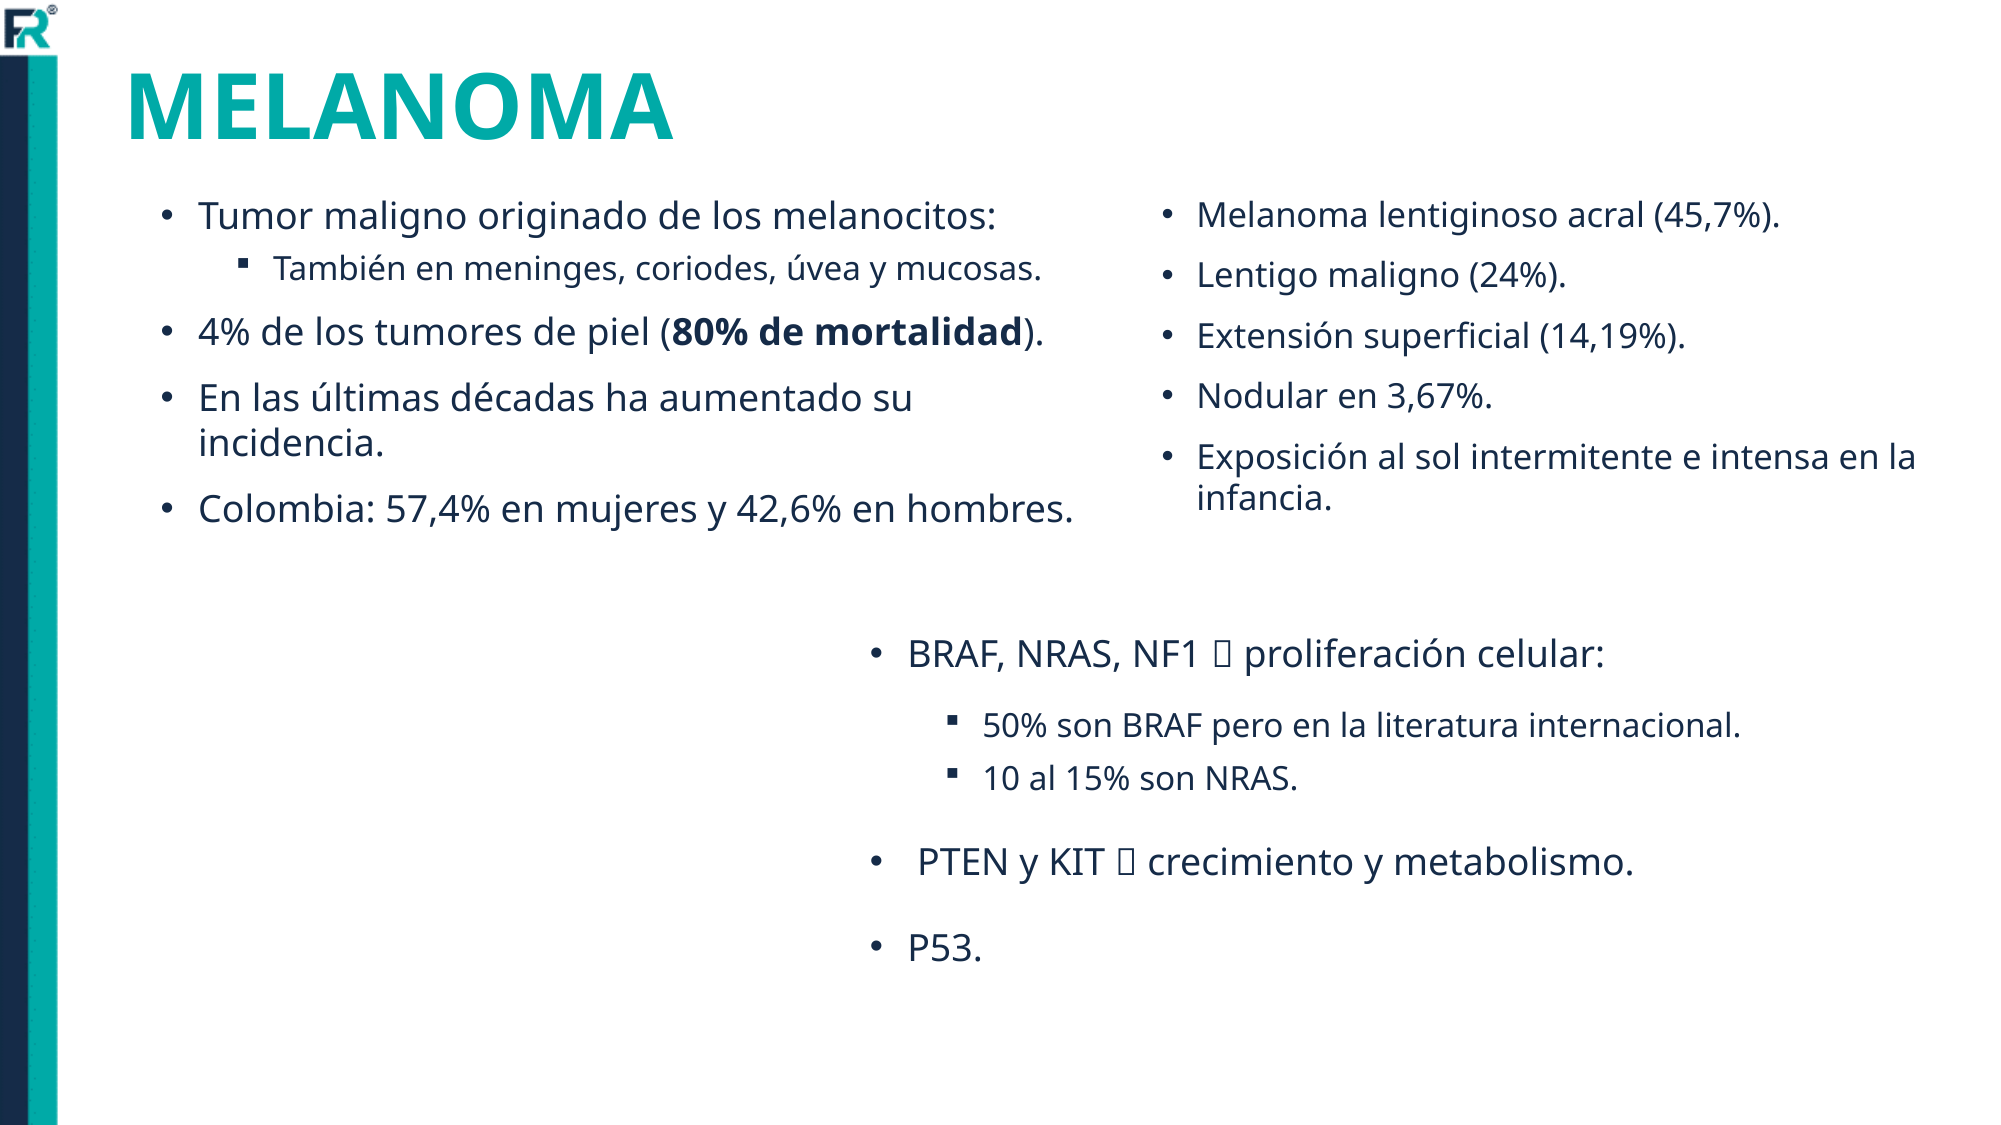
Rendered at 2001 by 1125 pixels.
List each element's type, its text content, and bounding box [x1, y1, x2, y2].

text_box BRAF, NRAS, NF1  proliferación celular: 50% son BRAF pero en la literatura internacional. 10 al 15% son NRAS. PTEN y KIT  crecimiento y metabolismo. P53. [854, 618, 2000, 1020]
list Tumor maligno originado de los melanocitos: También en meninges, coriodes, úvea y mucosas. 4% de los tumores de piel (80% de mortalidad). En las últimas décadas ha aumentado su incidencia. Colombia: 57,4% en mujeres y 42,6% en hombres. [145, 184, 1122, 528]
text_box Melanoma lentiginoso acral (45,7%). Lentigo maligno (24%). Extensión superficial (14,19%). Nodular en 3,67%. Exposición al sol intermitente e intensa en la infancia. [1146, 185, 2000, 529]
title MELANOMA [108, 1, 1859, 219]
picture [0, 0, 2001, 1125]
